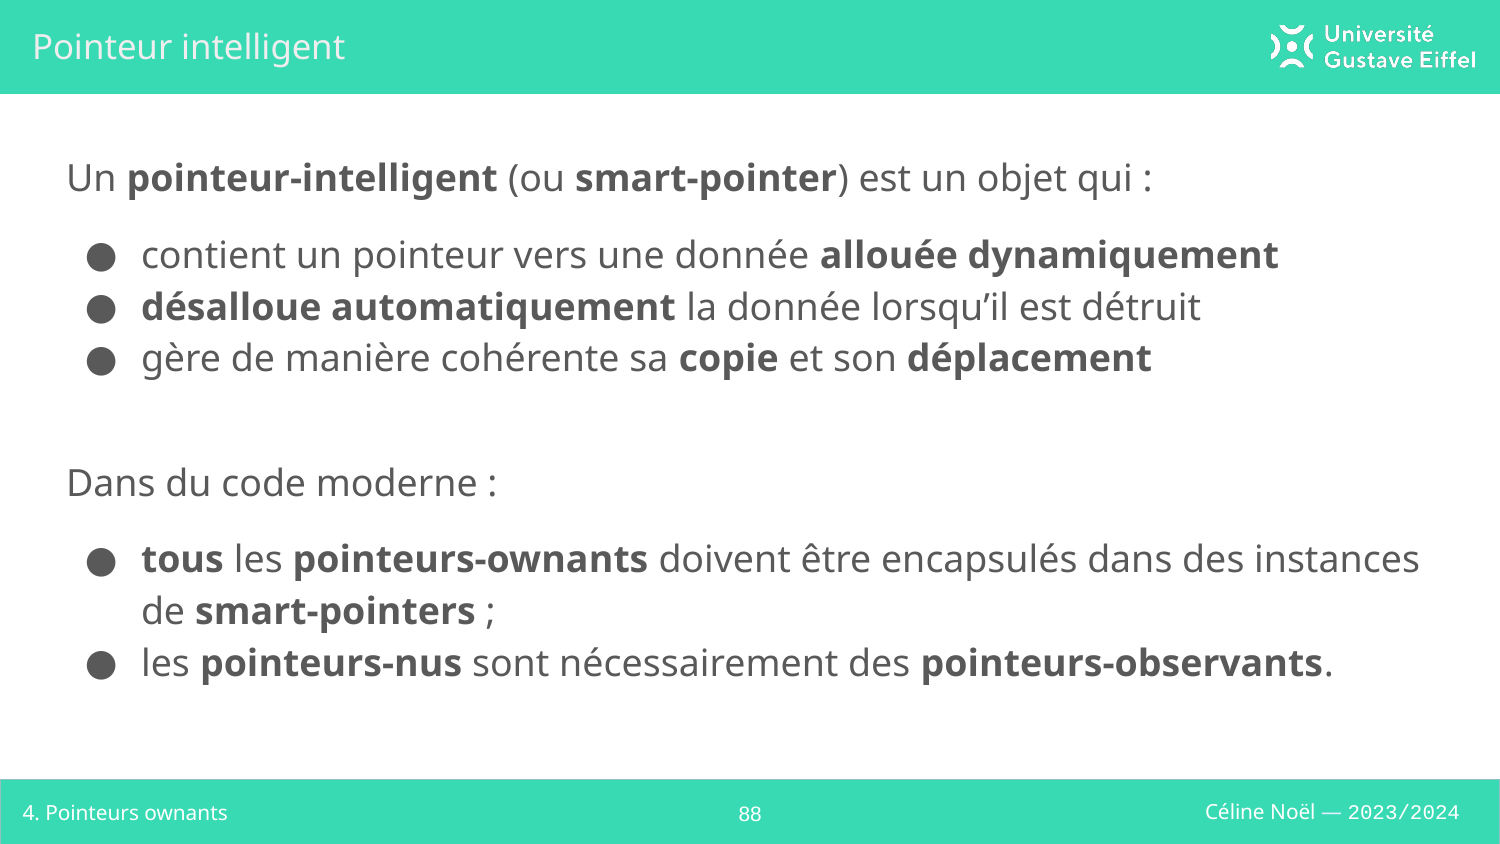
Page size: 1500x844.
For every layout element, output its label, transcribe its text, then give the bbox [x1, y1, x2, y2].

slide_number ‹#› [705, 785, 795, 840]
list Un pointeur-intelligent (ou smart-pointer) est un objet qui : contient un pointeur vers une donnée allouée dynamiquement désalloue automatiquement la donnée lorsqu’il est détruit gère de manière cohérente sa copie et son déplacement Dans du code moderne : tous les pointeurs-ownants doivent être encapsulés dans des instances de smart-pointers ; les pointeurs-nus sont nécessairement des pointeurs-observants. [51, 132, 1456, 739]
title 4. Pointeurs ownants [7, 779, 689, 844]
title Pointeur intelligent [17, 9, 1440, 82]
picture [1440, 25, 1475, 68]
